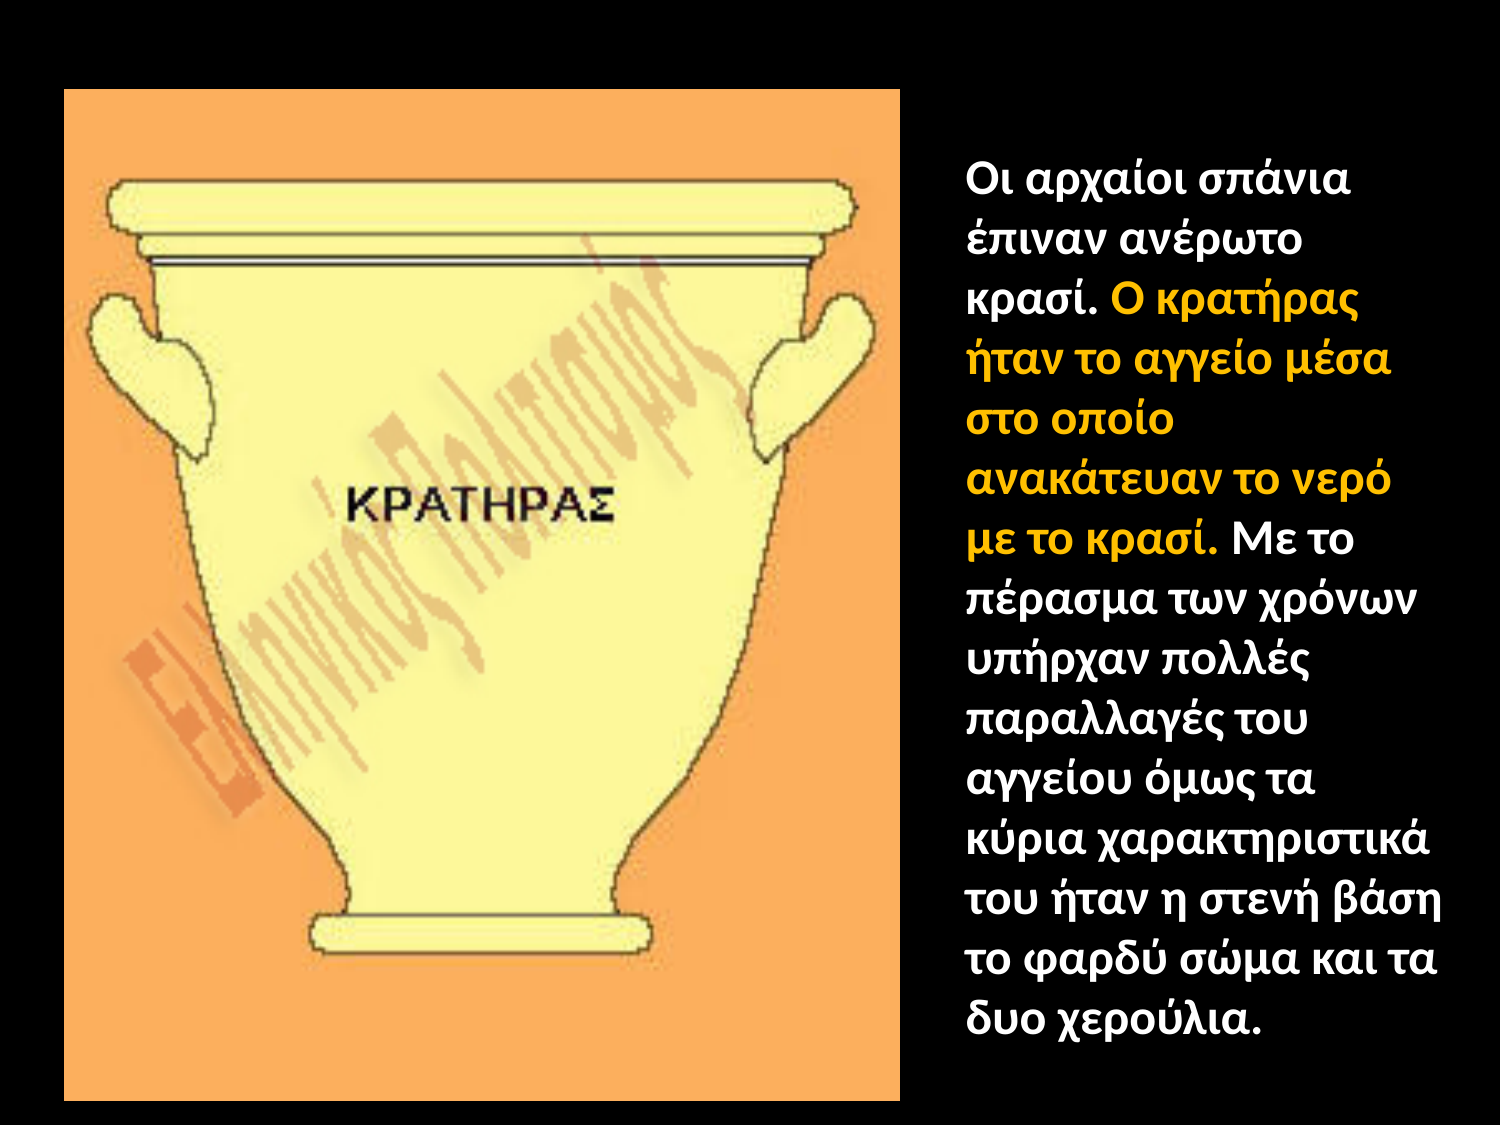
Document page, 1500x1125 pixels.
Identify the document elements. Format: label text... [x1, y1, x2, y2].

text_box Οι αρχαίοι σπάνια έπιναν ανέρωτο κρασί. Ο κρατήρας ήταν το αγγείο μέσα στο οποίο ανακάτευαν το νερό με το κρασί. Με το πέρασμα των χρόνων υπήρχαν πολλές παραλλαγές του αγγείου όμως τα κύρια χαρακτηριστικά του ήταν η στενή βάση το φαρδύ σώμα και τα δυο χερούλια. [950, 137, 1459, 1052]
picture [64, 89, 900, 1101]
